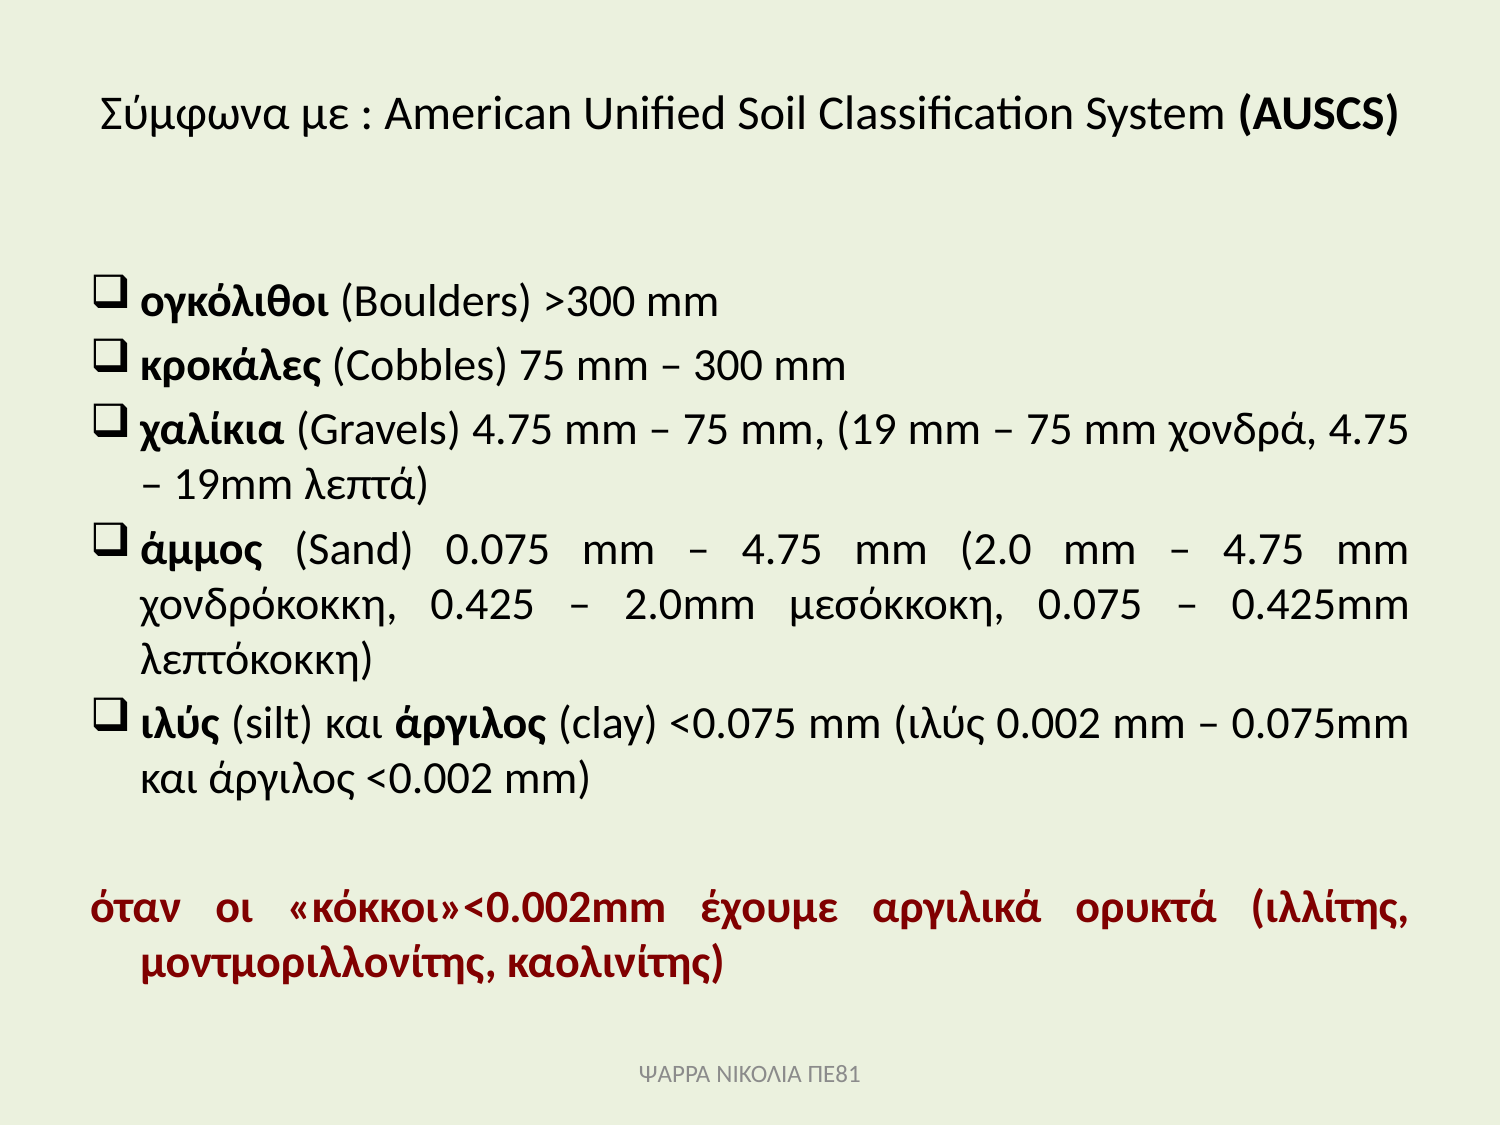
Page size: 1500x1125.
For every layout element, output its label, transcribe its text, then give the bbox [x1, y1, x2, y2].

title Σύμφωνα με : American Unified Soil Classification System (AUSCS) [75, 45, 1425, 233]
footer ΨΑΡΡΑ ΝΙΚΟΛΙΑ ΠΕ81 [512, 1042, 988, 1103]
list ογκόλιθοι (Βoulders) >300 mm κροκάλες (Cobbles) 75 mm – 300 mm χαλίκια (Gravels) 4.75 mm – 75 mm, (19 mm – 75 mm χονδρά, 4.75 – 19mm λεπτά) άμμος (Sand) 0.075 mm – 4.75 mm (2.0 mm – 4.75 mm χονδρόκοκκη, 0.425 – 2.0mm μεσόκκοκη, 0.075 – 0.425mm λεπτόκοκκη) ιλύς (silt) και άργιλος (clay) <0.075 mm (ιλύς 0.002 mm – 0.075mm και άργιλος <0.002 mm) όταν οι «κόκκοι»<0.002mm έχουμε αργιλικά ορυκτά (ιλλίτης, μοντμοριλλονίτης, καολινίτης) [75, 262, 1425, 1005]
